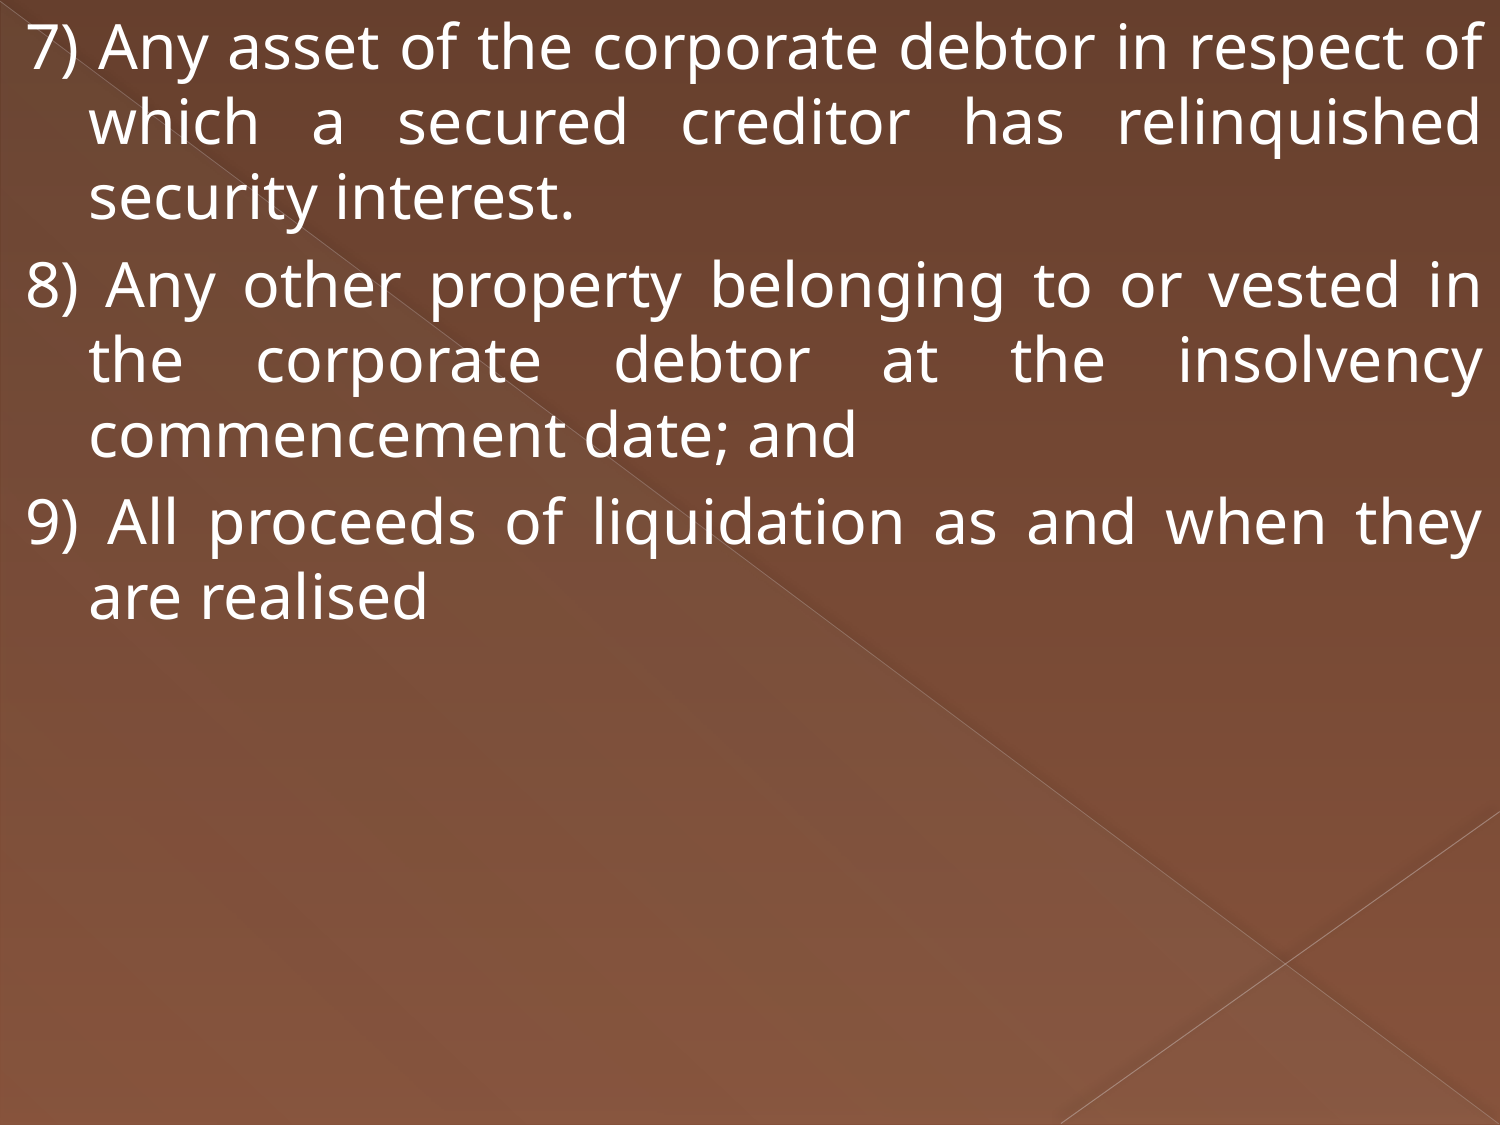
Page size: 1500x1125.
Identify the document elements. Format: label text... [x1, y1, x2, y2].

list 7) Any asset of the corporate debtor in respect of which a secured creditor has relinquished security interest. 8) Any other property belonging to or vested in the corporate debtor at the insolvency commencement date; and 9) All proceeds of liquidation as and when they are realised [0, 0, 1500, 1125]
